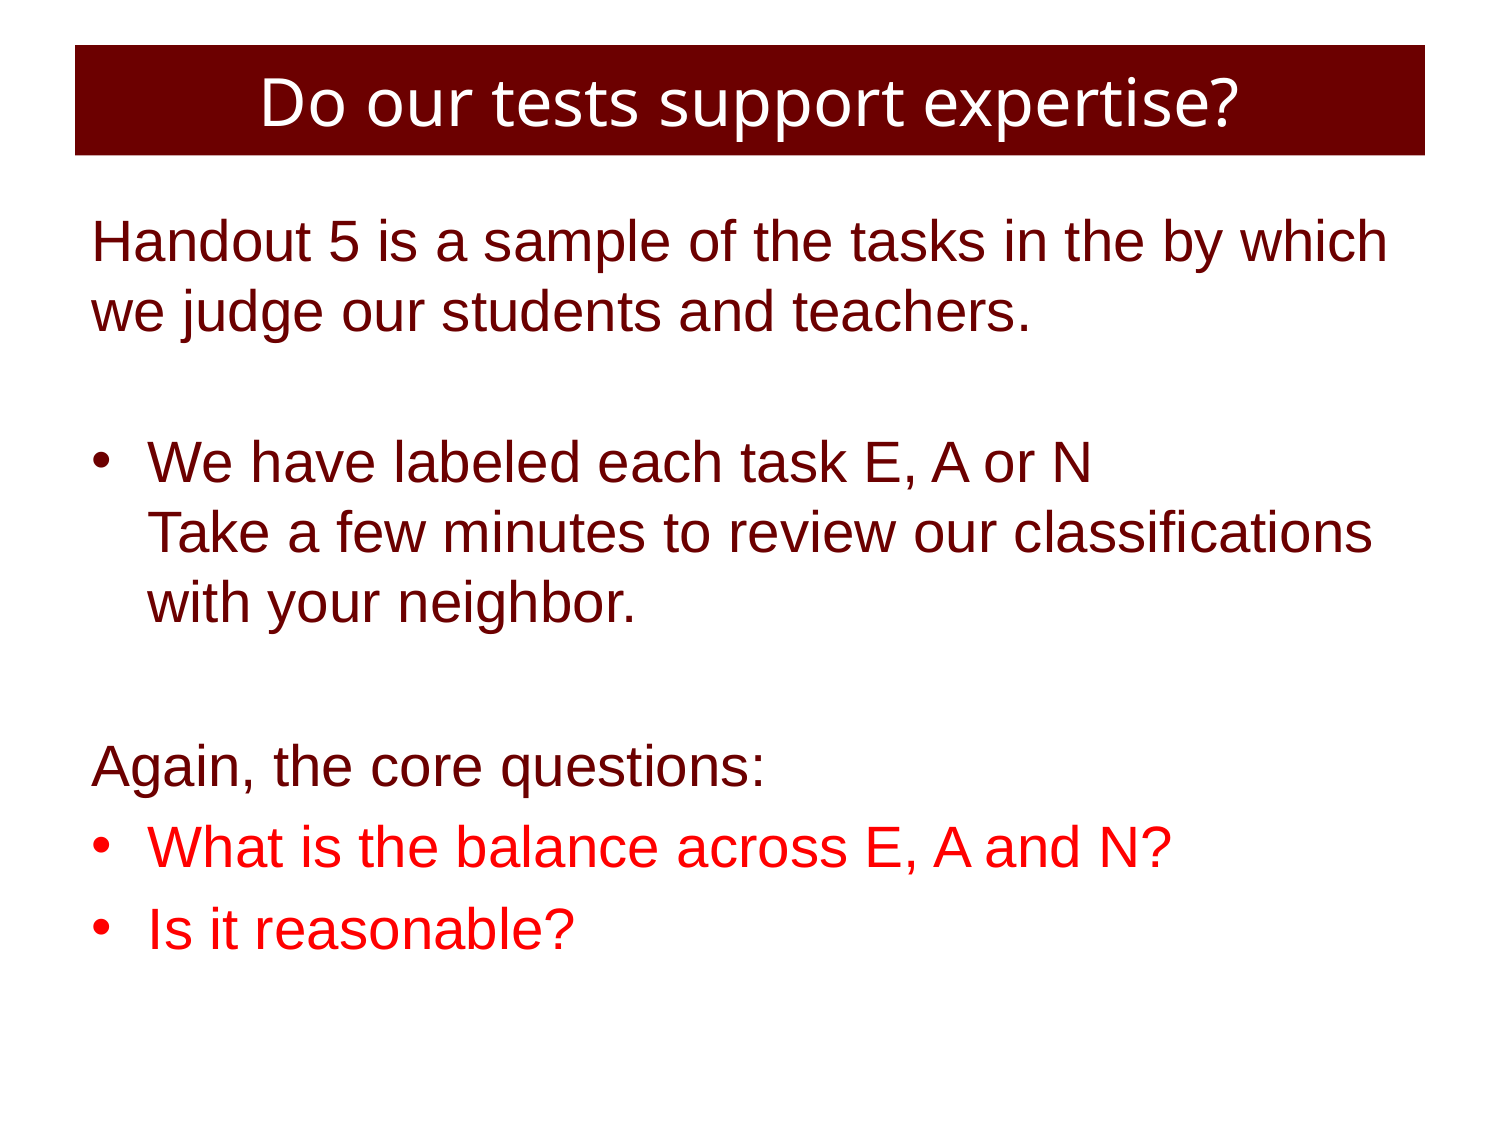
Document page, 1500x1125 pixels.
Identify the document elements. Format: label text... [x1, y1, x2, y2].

list Handout 5 is a sample of the tasks in the by which we judge our students and teachers. We have labeled each task E, A or N Take a few minutes to review our classifications with your neighbor. Again, the core questions: What is the balance across E, A and N? Is it reasonable? [76, 125, 1427, 976]
title Do our tests support expertise? [75, 45, 1425, 156]
